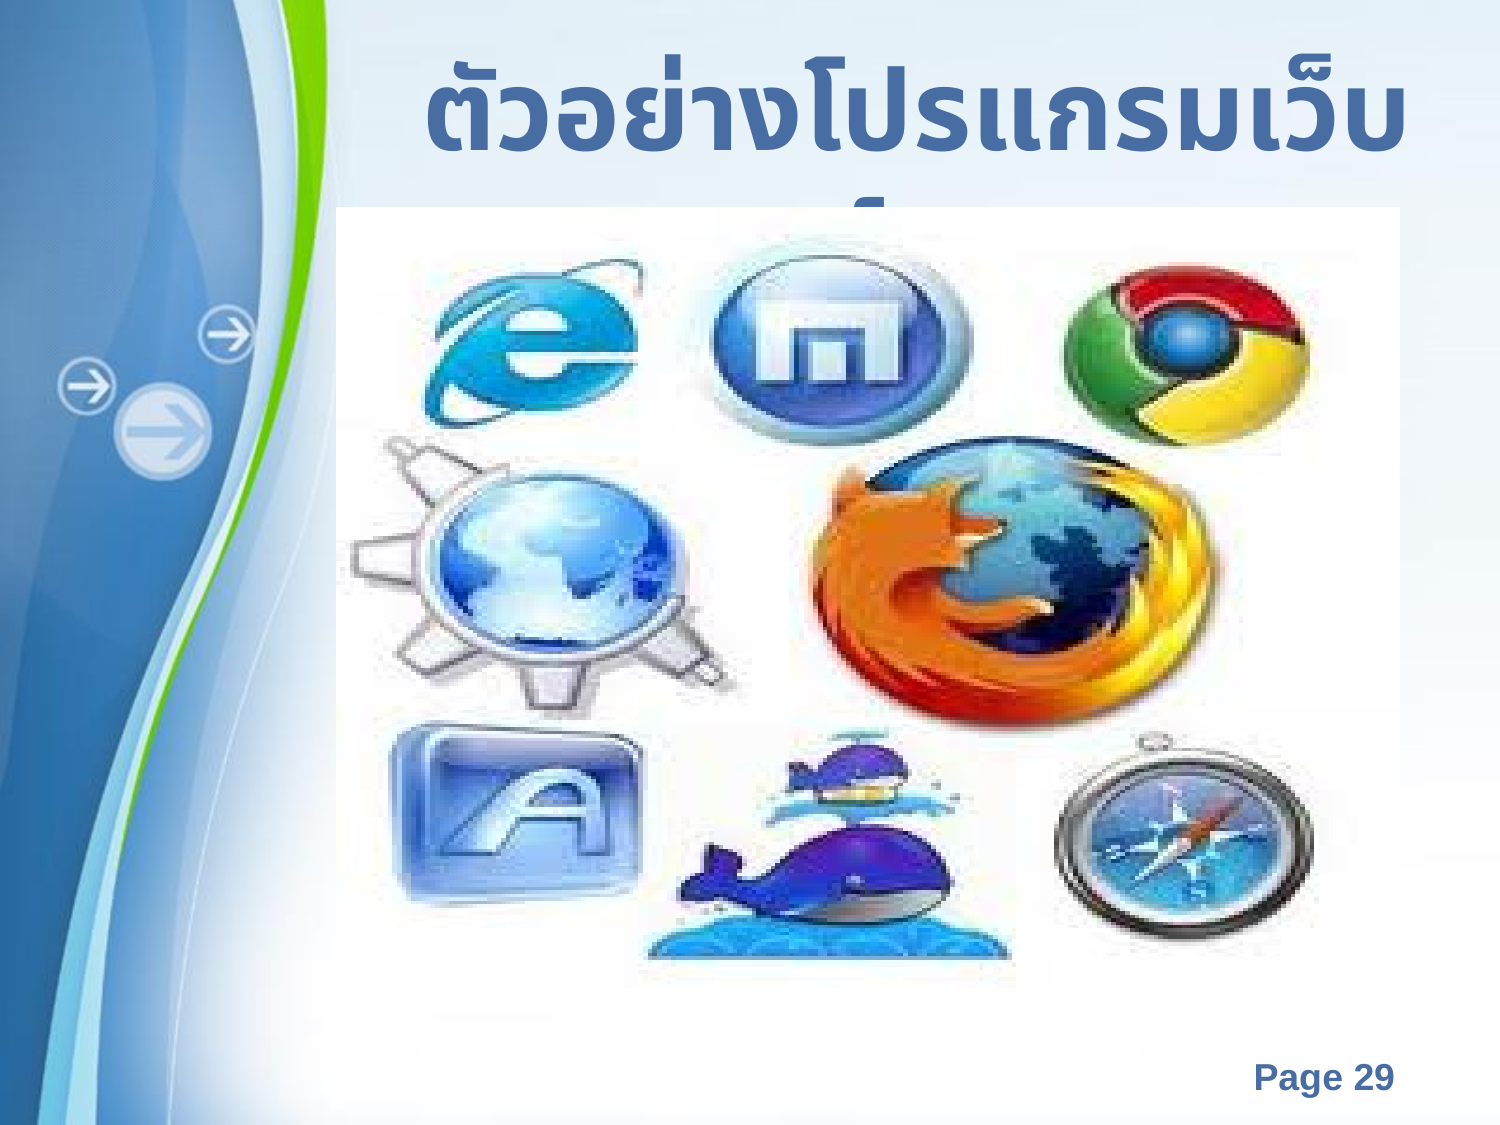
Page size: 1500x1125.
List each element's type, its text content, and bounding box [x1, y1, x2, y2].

picture [0, 0, 1500, 1125]
text_box ตัวอย่างโปรแกรมเว็บบราวเซอร์ [407, 30, 1448, 316]
